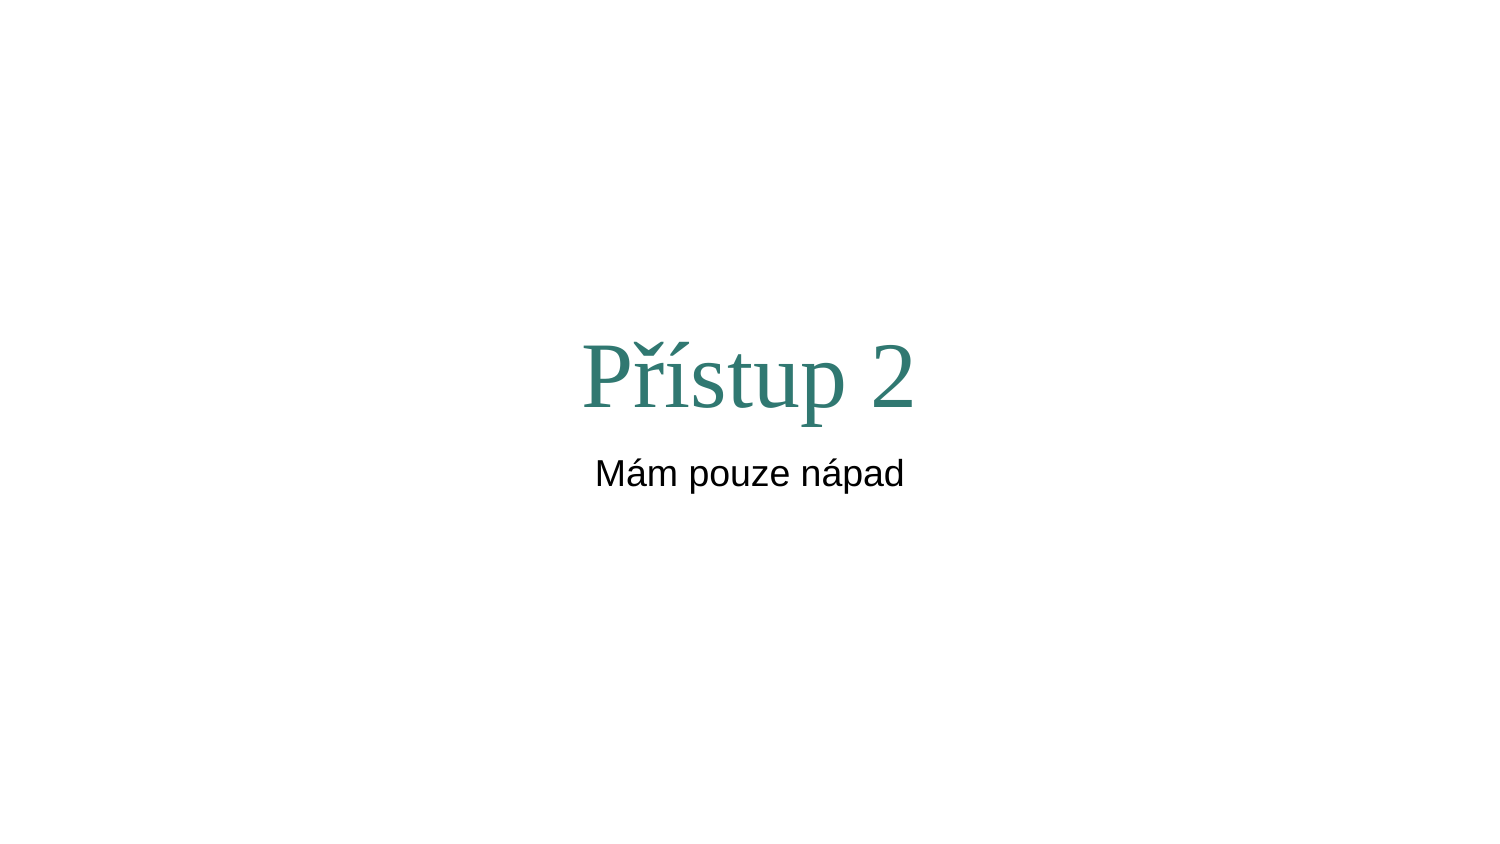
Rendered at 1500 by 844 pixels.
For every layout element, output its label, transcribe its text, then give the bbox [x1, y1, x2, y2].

title Přístup 2 [187, 138, 1313, 432]
subtitle Mám pouze nápad [187, 443, 1313, 647]
